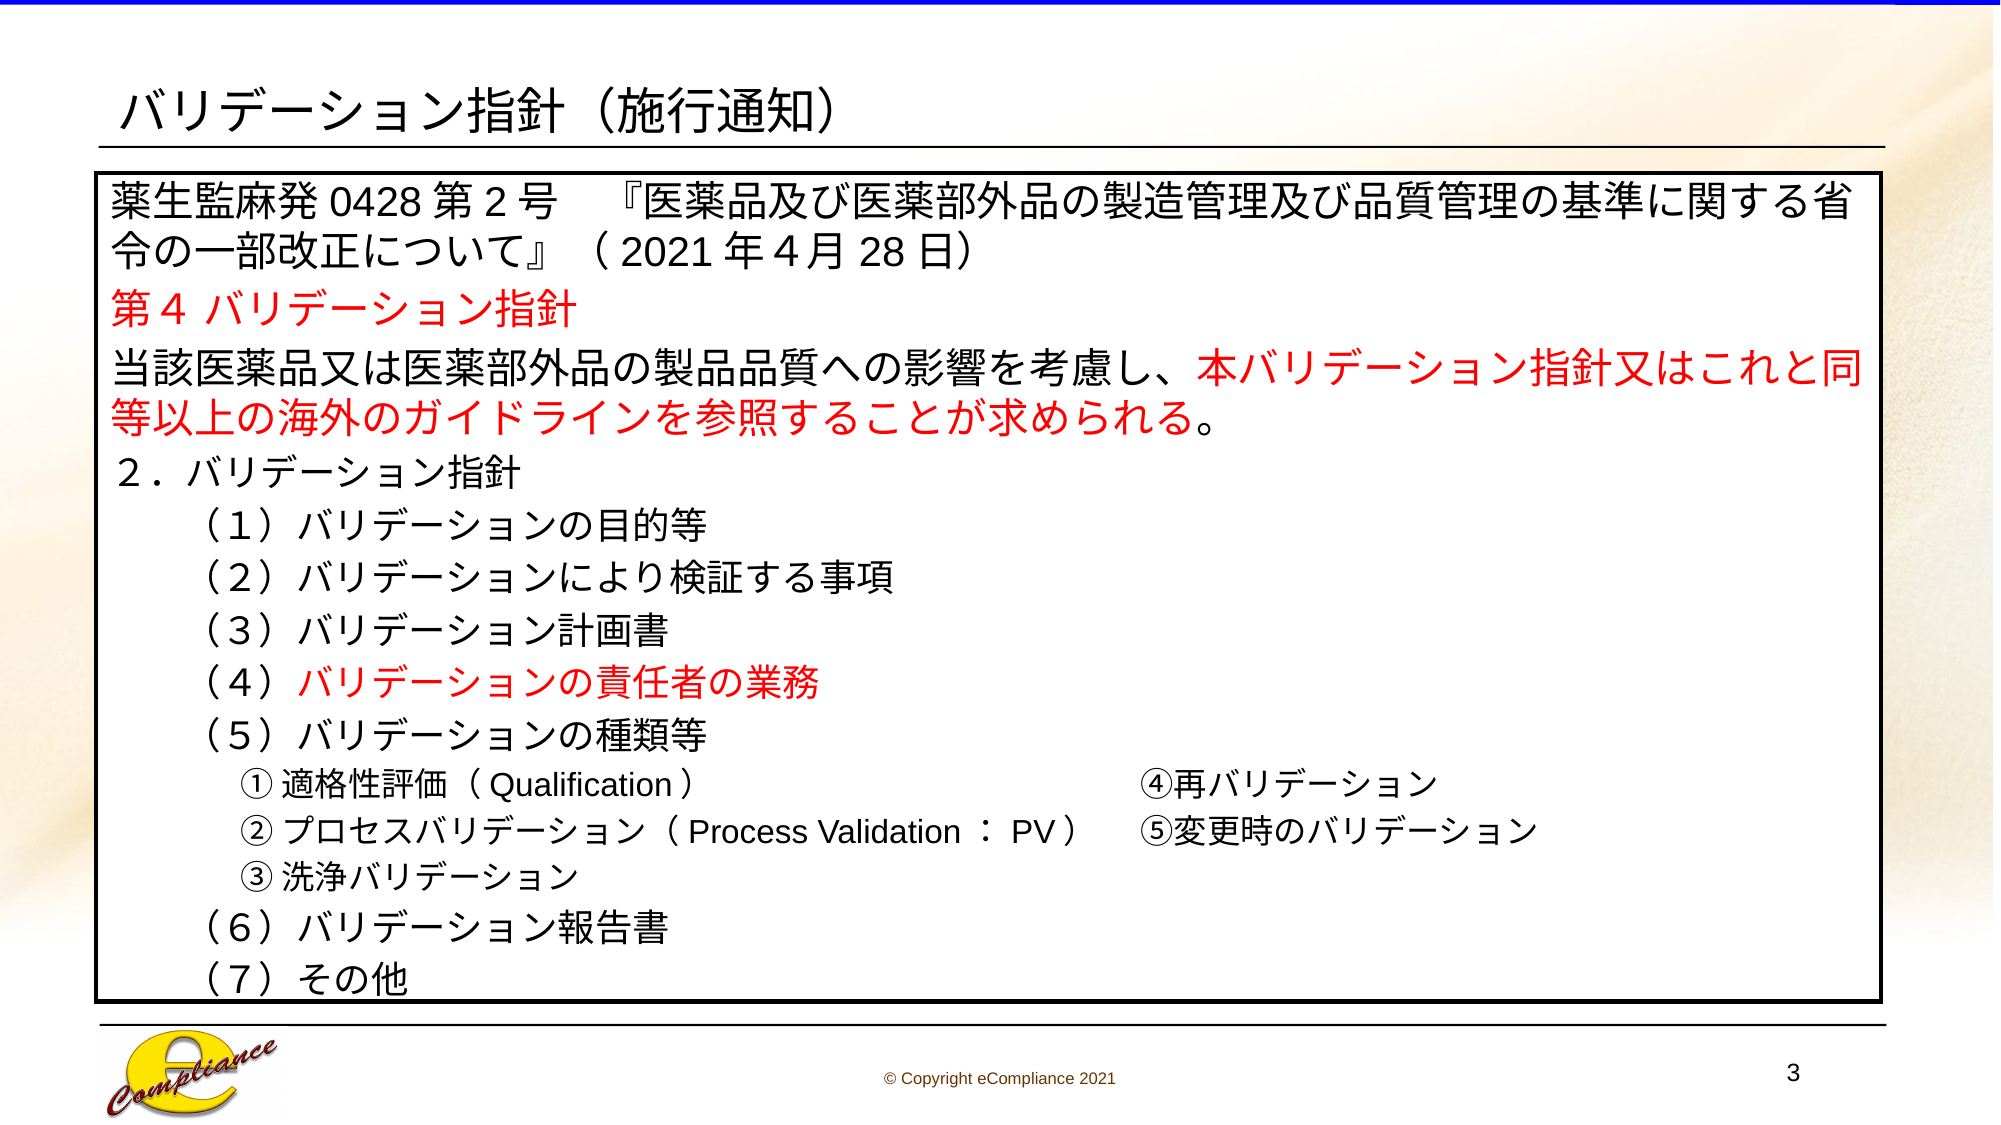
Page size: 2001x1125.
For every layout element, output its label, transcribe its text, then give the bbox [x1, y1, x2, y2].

title バリデーション指針（施行通知） [102, 25, 1903, 148]
list 薬生監麻発0428第2号 『医薬品及び医薬部外品の製造管理及び品質管理の基準に関する省令の一部改正について』（2021年４月28日） 第４ バリデーション指針 当該医薬品又は医薬部外品の製品品質への影響を考慮し、本バリデーション指針又はこれと同等以上の海外のガイドラインを参照することが求められる。 ２．バリデーション指針 （１）バリデーションの目的等 （２）バリデーションにより検証する事項 （３）バリデーション計画書 （４）バリデーションの責任者の業務 （５）バリデーションの種類等 ①適格性評価（Qualification） ④再バリデーション ②プロセスバリデーション（Process Validation：PV） ⑤変更時のバリデーション ③洗浄バリデーション （６）バリデーション報告書 （７）その他 [94, 171, 1883, 1004]
picture [0, 5, 2000, 1017]
picture [97, 1026, 283, 1125]
